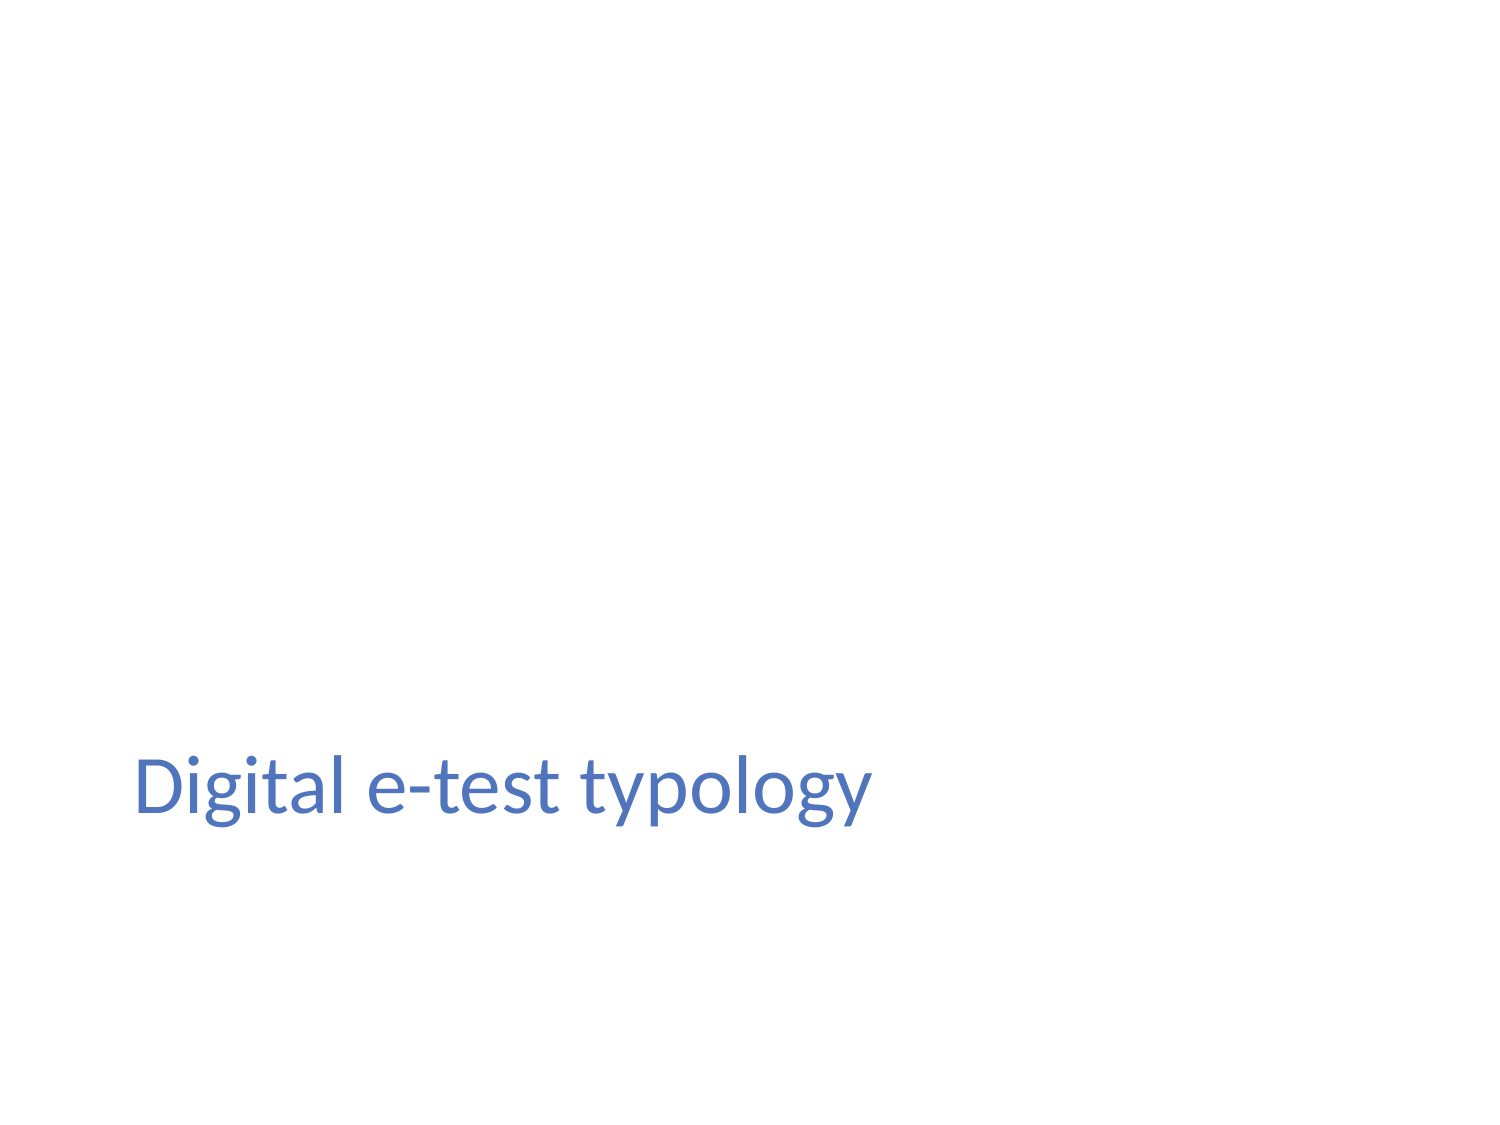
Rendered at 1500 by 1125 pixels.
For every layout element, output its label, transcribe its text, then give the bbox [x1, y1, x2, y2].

title Digital e-test typology [118, 722, 1394, 947]
